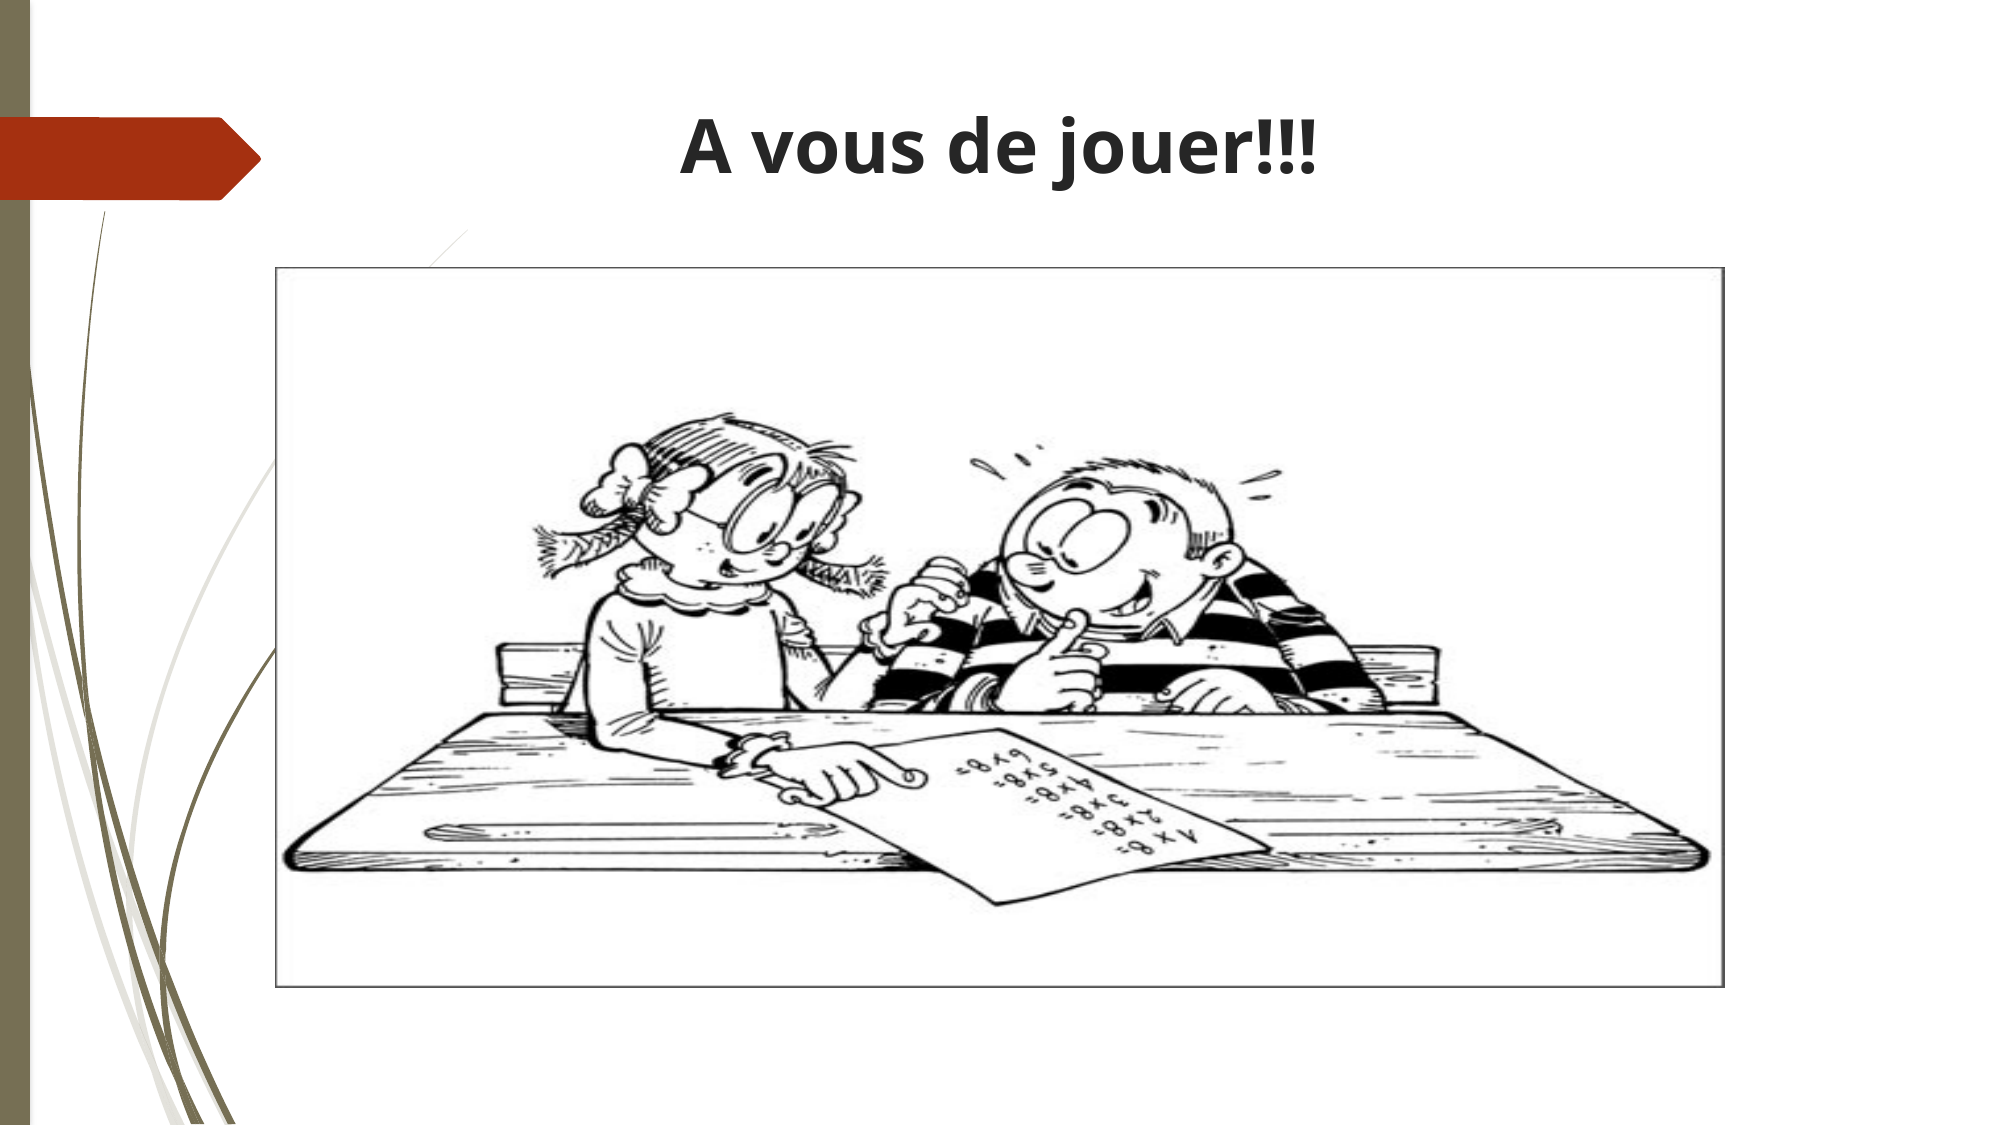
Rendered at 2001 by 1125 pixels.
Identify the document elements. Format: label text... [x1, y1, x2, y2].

title A vous de jouer!!! [269, 91, 1731, 302]
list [275, 266, 1725, 988]
